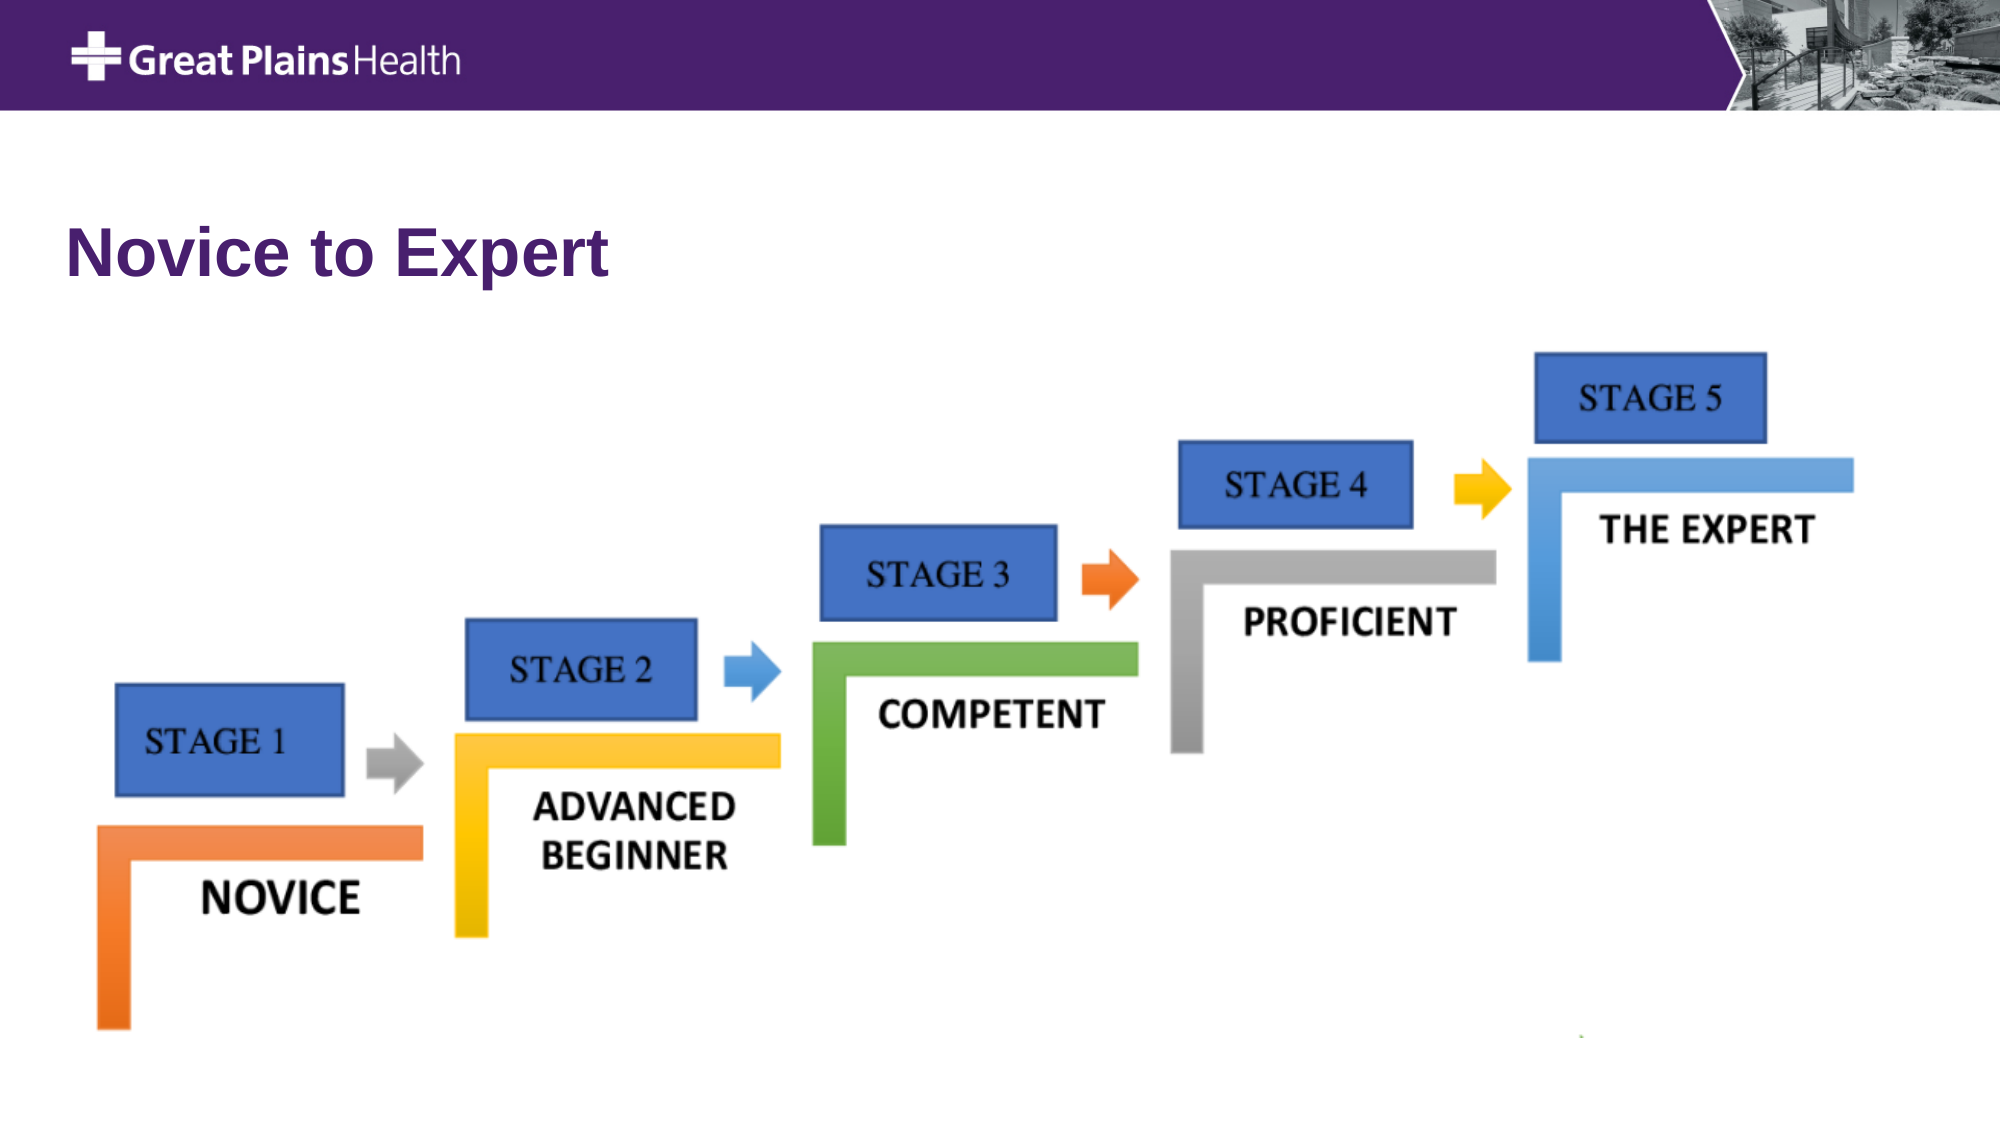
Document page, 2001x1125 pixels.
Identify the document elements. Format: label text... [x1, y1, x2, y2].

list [72, 314, 1885, 1038]
picture [0, 0, 2000, 1125]
title Novice to Expert [50, 209, 1863, 300]
